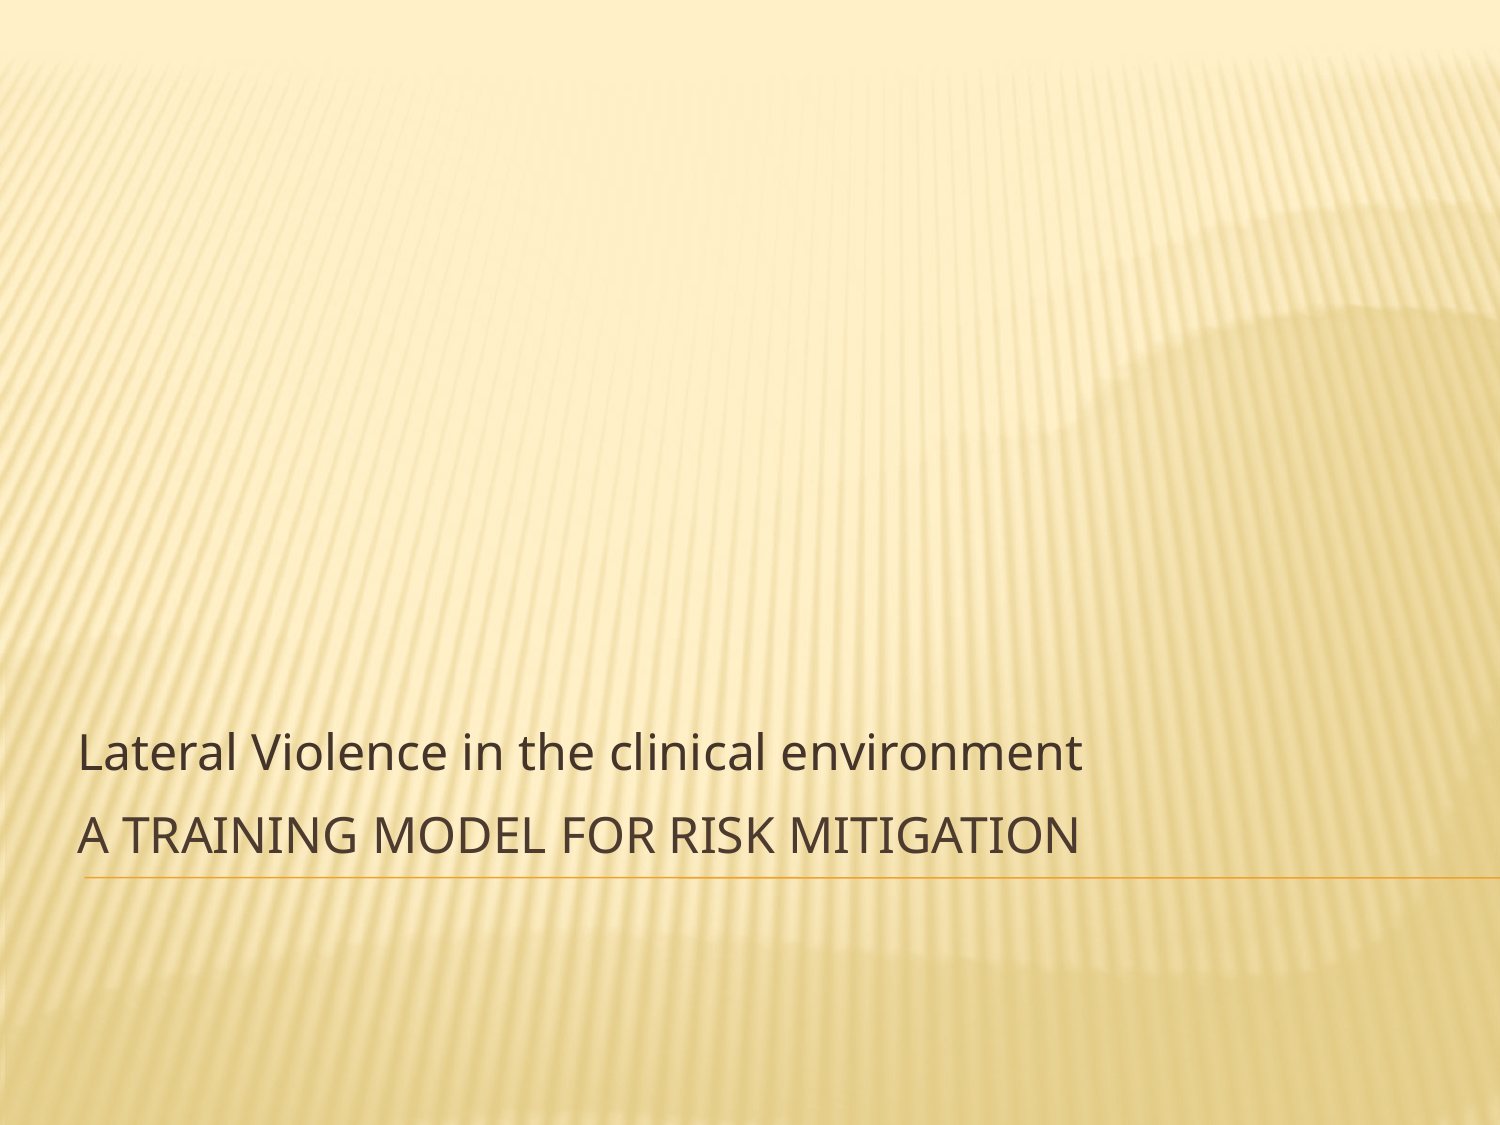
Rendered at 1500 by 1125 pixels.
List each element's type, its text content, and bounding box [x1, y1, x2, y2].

title A training model for risk mitigation [62, 796, 1450, 997]
subtitle Lateral Violence in the clinical environment [62, 637, 1450, 788]
